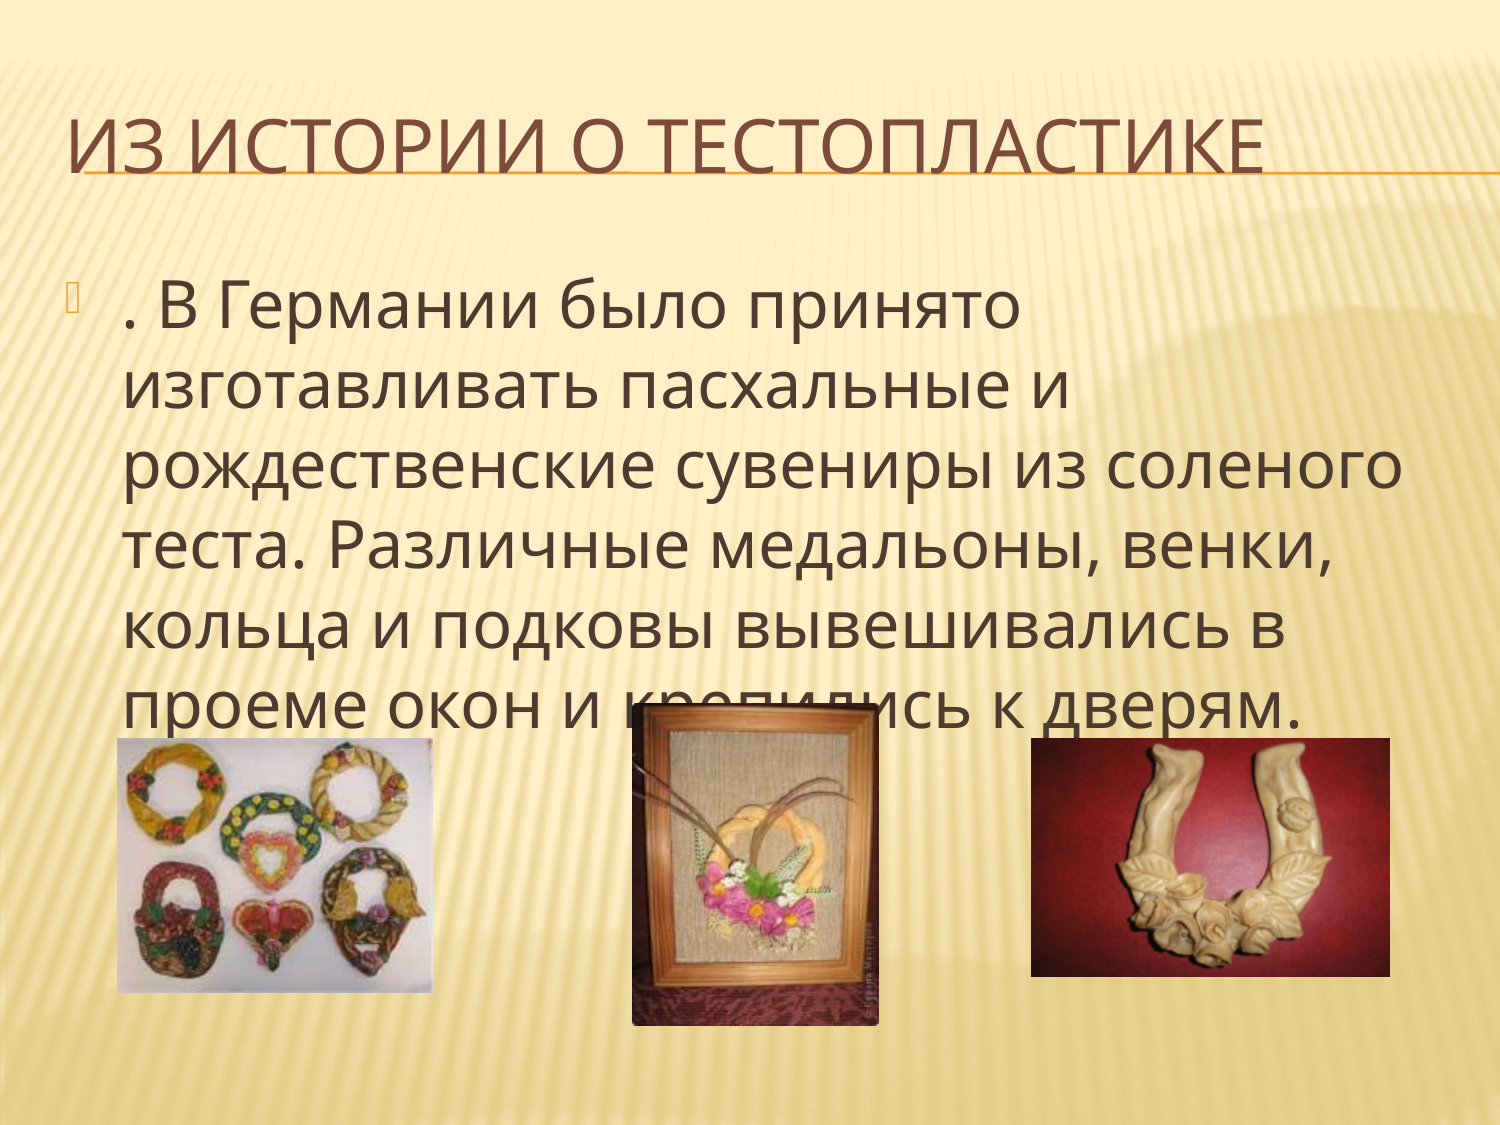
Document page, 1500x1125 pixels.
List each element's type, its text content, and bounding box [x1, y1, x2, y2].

picture [116, 737, 434, 994]
list . В Германии было принято изготавливать пасхальные и рождественские сувениры из соленого теста. Различные медальоны, венки, кольца и подковы вывешивались в проеме окон и крепились к дверям. [50, 254, 1475, 998]
picture [1030, 737, 1390, 977]
picture [632, 702, 880, 1026]
title Из истории о тестопластике [50, 75, 1475, 213]
